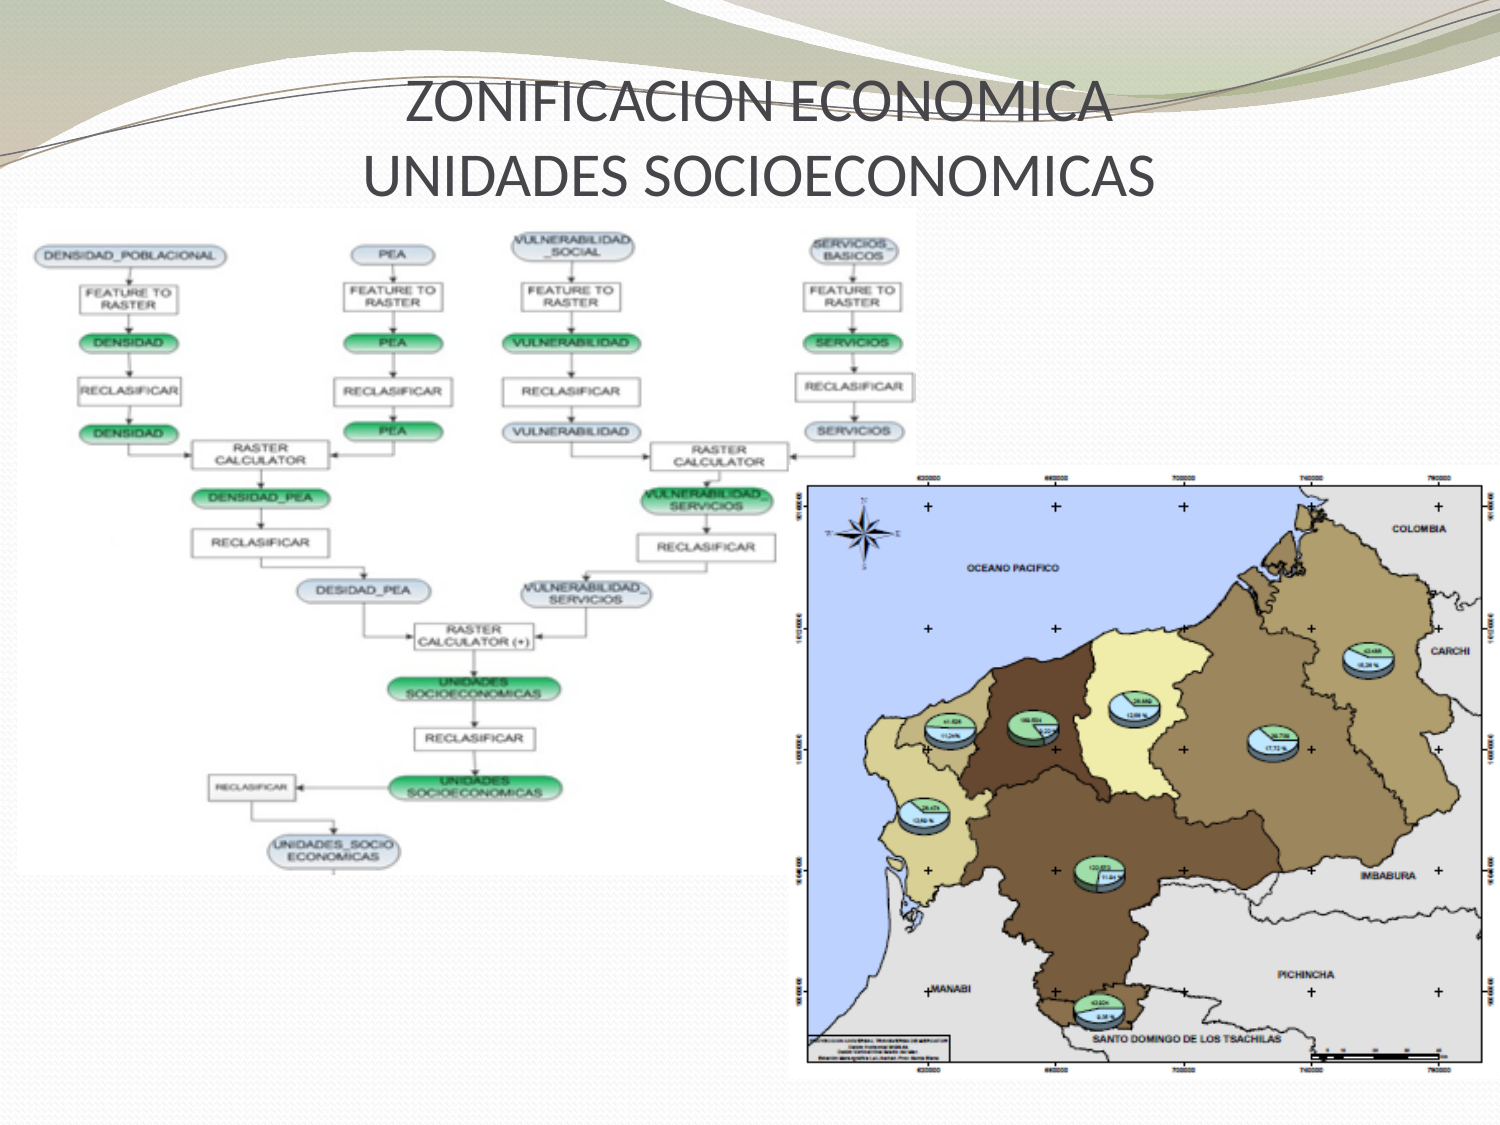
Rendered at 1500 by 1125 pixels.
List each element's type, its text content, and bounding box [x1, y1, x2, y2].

title ZONIFICACION ECONOMICA UNIDADES SOCIOECONOMICAS [85, 54, 1436, 209]
picture [17, 207, 1500, 1080]
